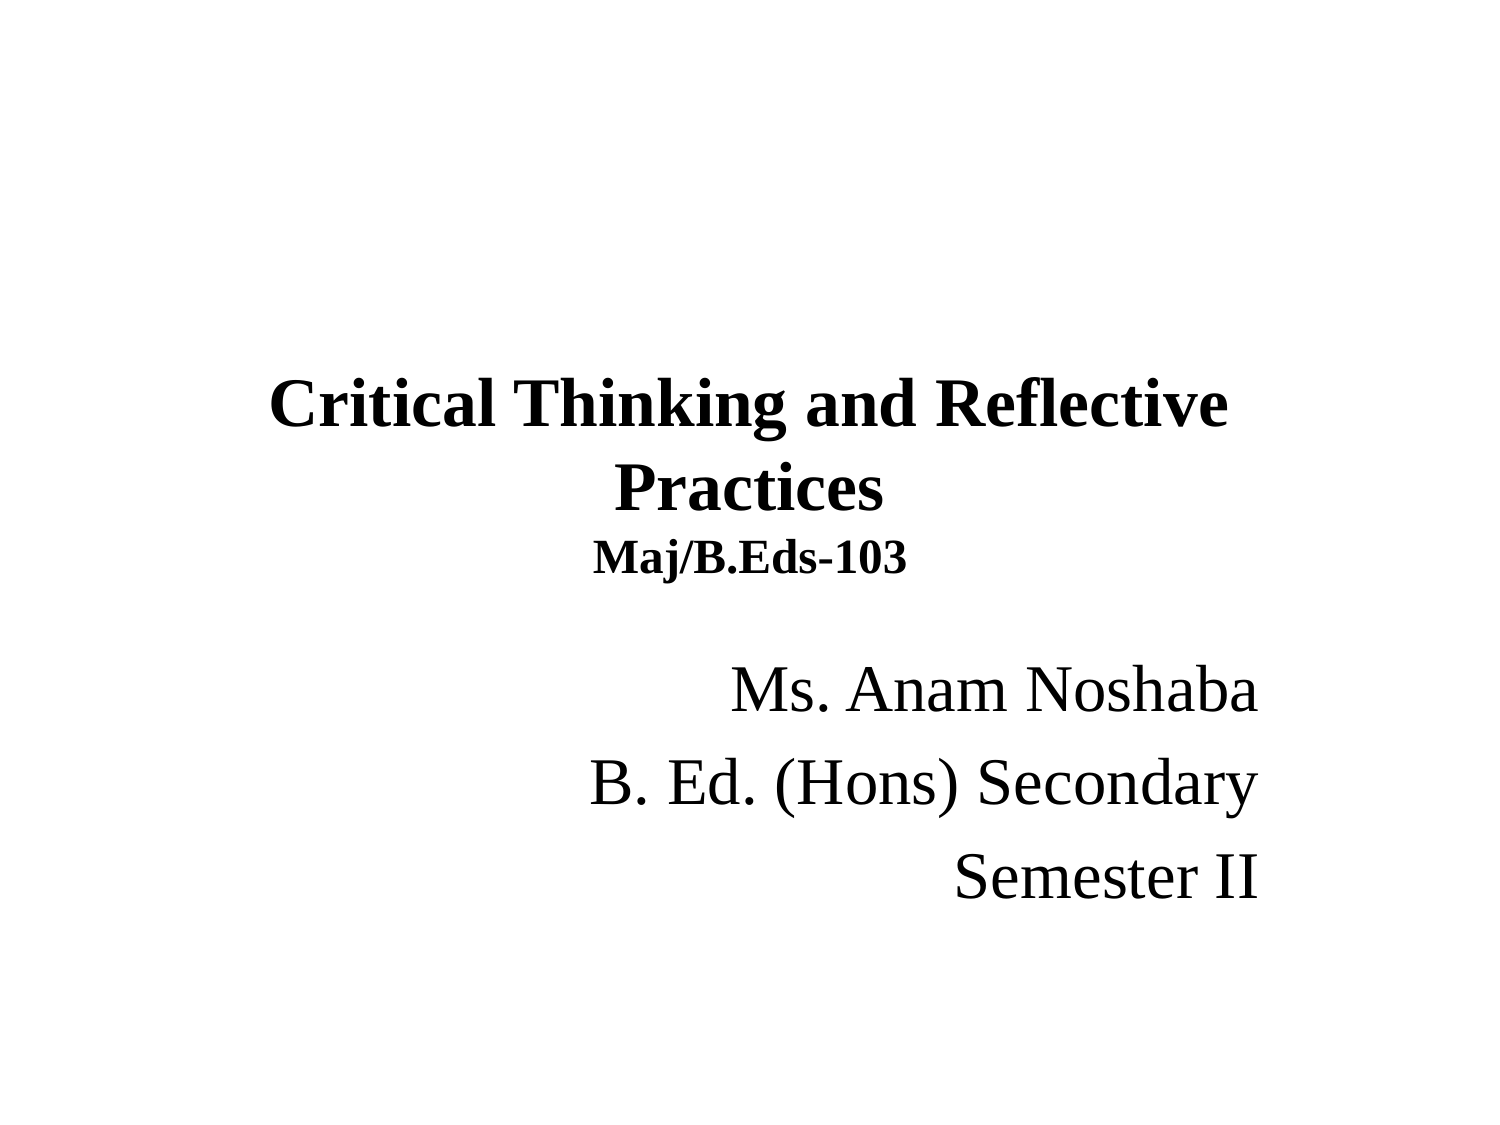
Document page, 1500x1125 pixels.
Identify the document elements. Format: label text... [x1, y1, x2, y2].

subtitle Ms. Anam Noshaba B. Ed. (Hons) Secondary Semester II [225, 637, 1275, 925]
title Critical Thinking and Reflective Practices Maj/B.Eds-103 [112, 349, 1388, 591]
